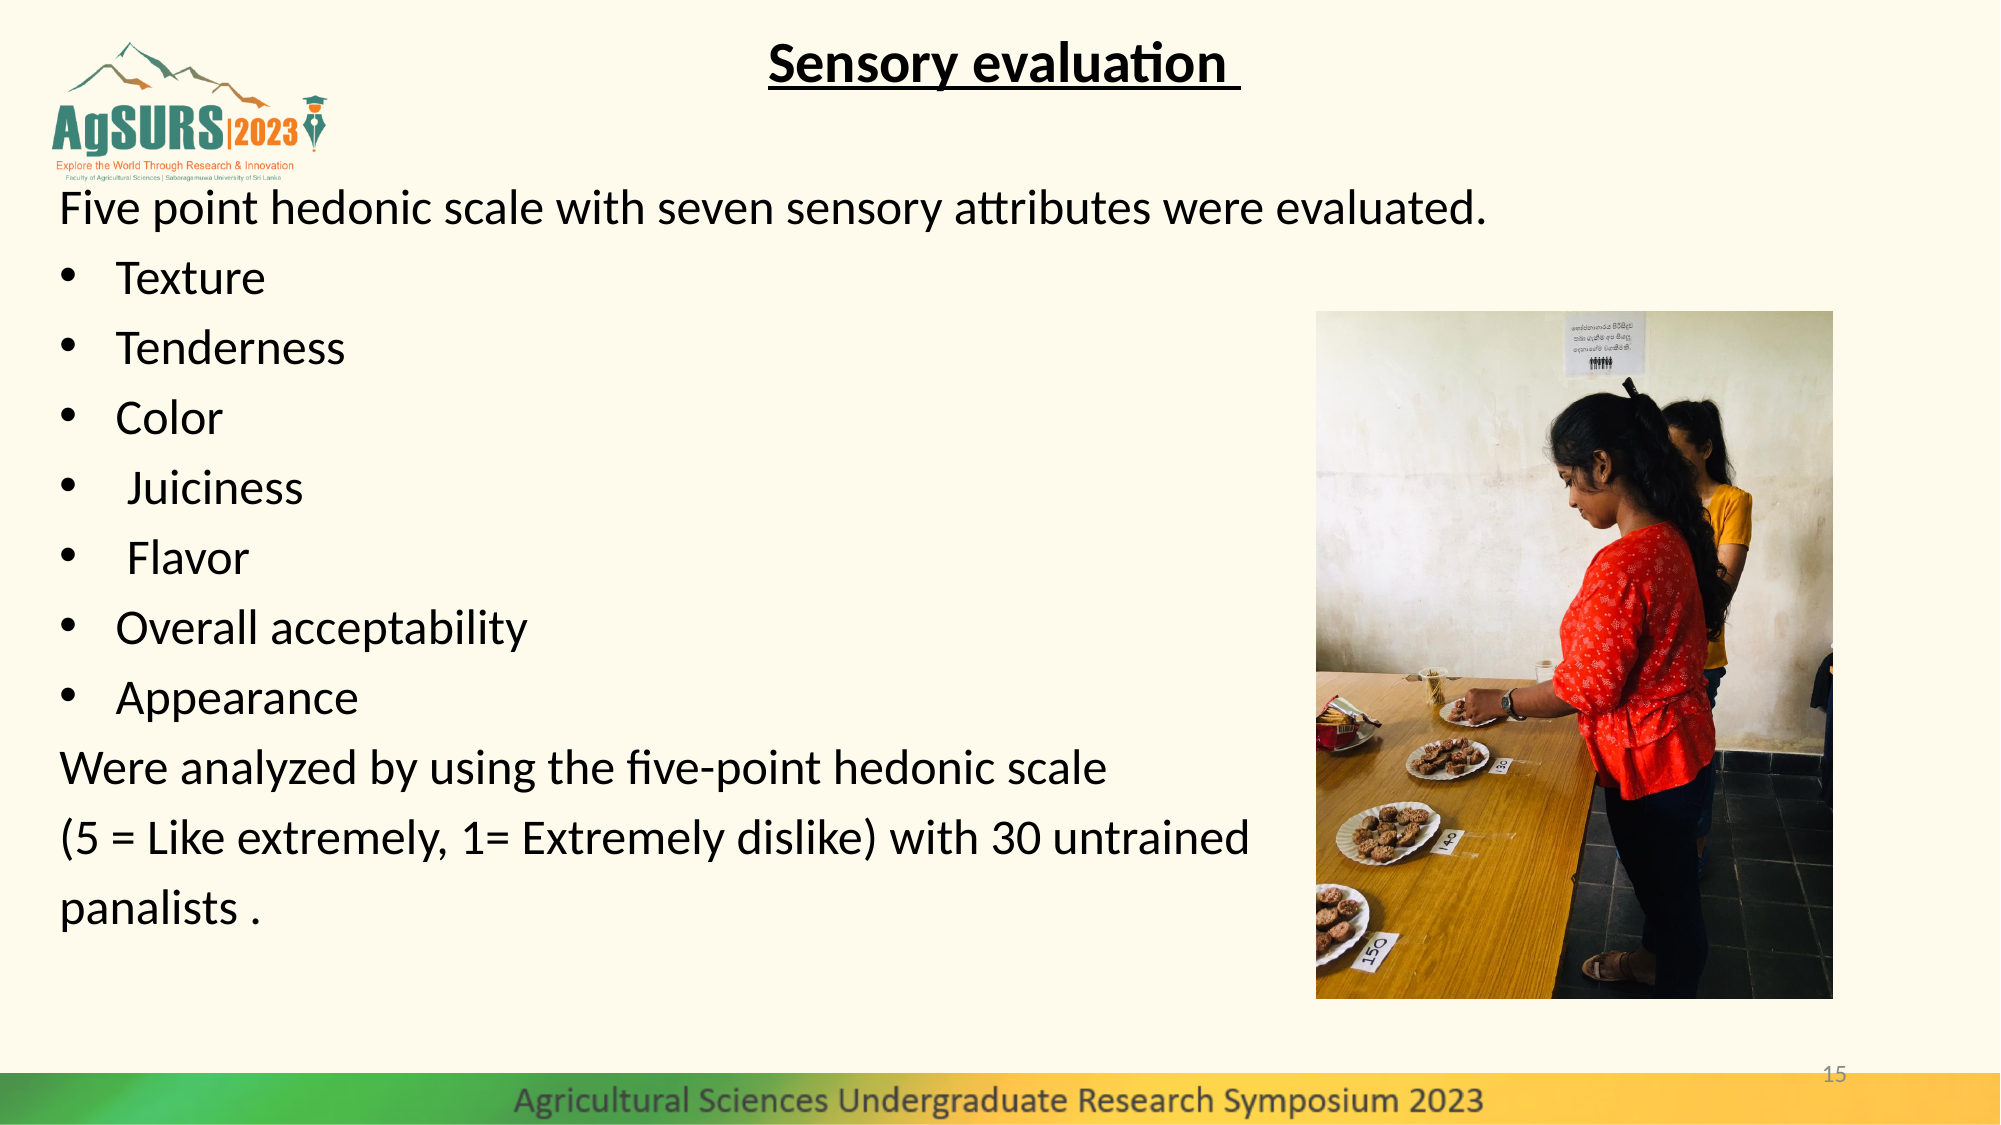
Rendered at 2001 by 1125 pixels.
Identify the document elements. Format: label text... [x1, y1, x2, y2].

picture [0, 0, 2000, 1125]
list Sensory evaluation Five point hedonic scale with seven sensory attributes were evaluated. Texture Tenderness Color Juiciness Flavor Overall acceptability Appearance Were analyzed by using the five-point hedonic scale (5 = Like extremely, 1= Extremely dislike) with 30 untrained panalists . [44, 16, 1965, 1059]
slide_number 15 [1412, 1042, 1863, 1103]
